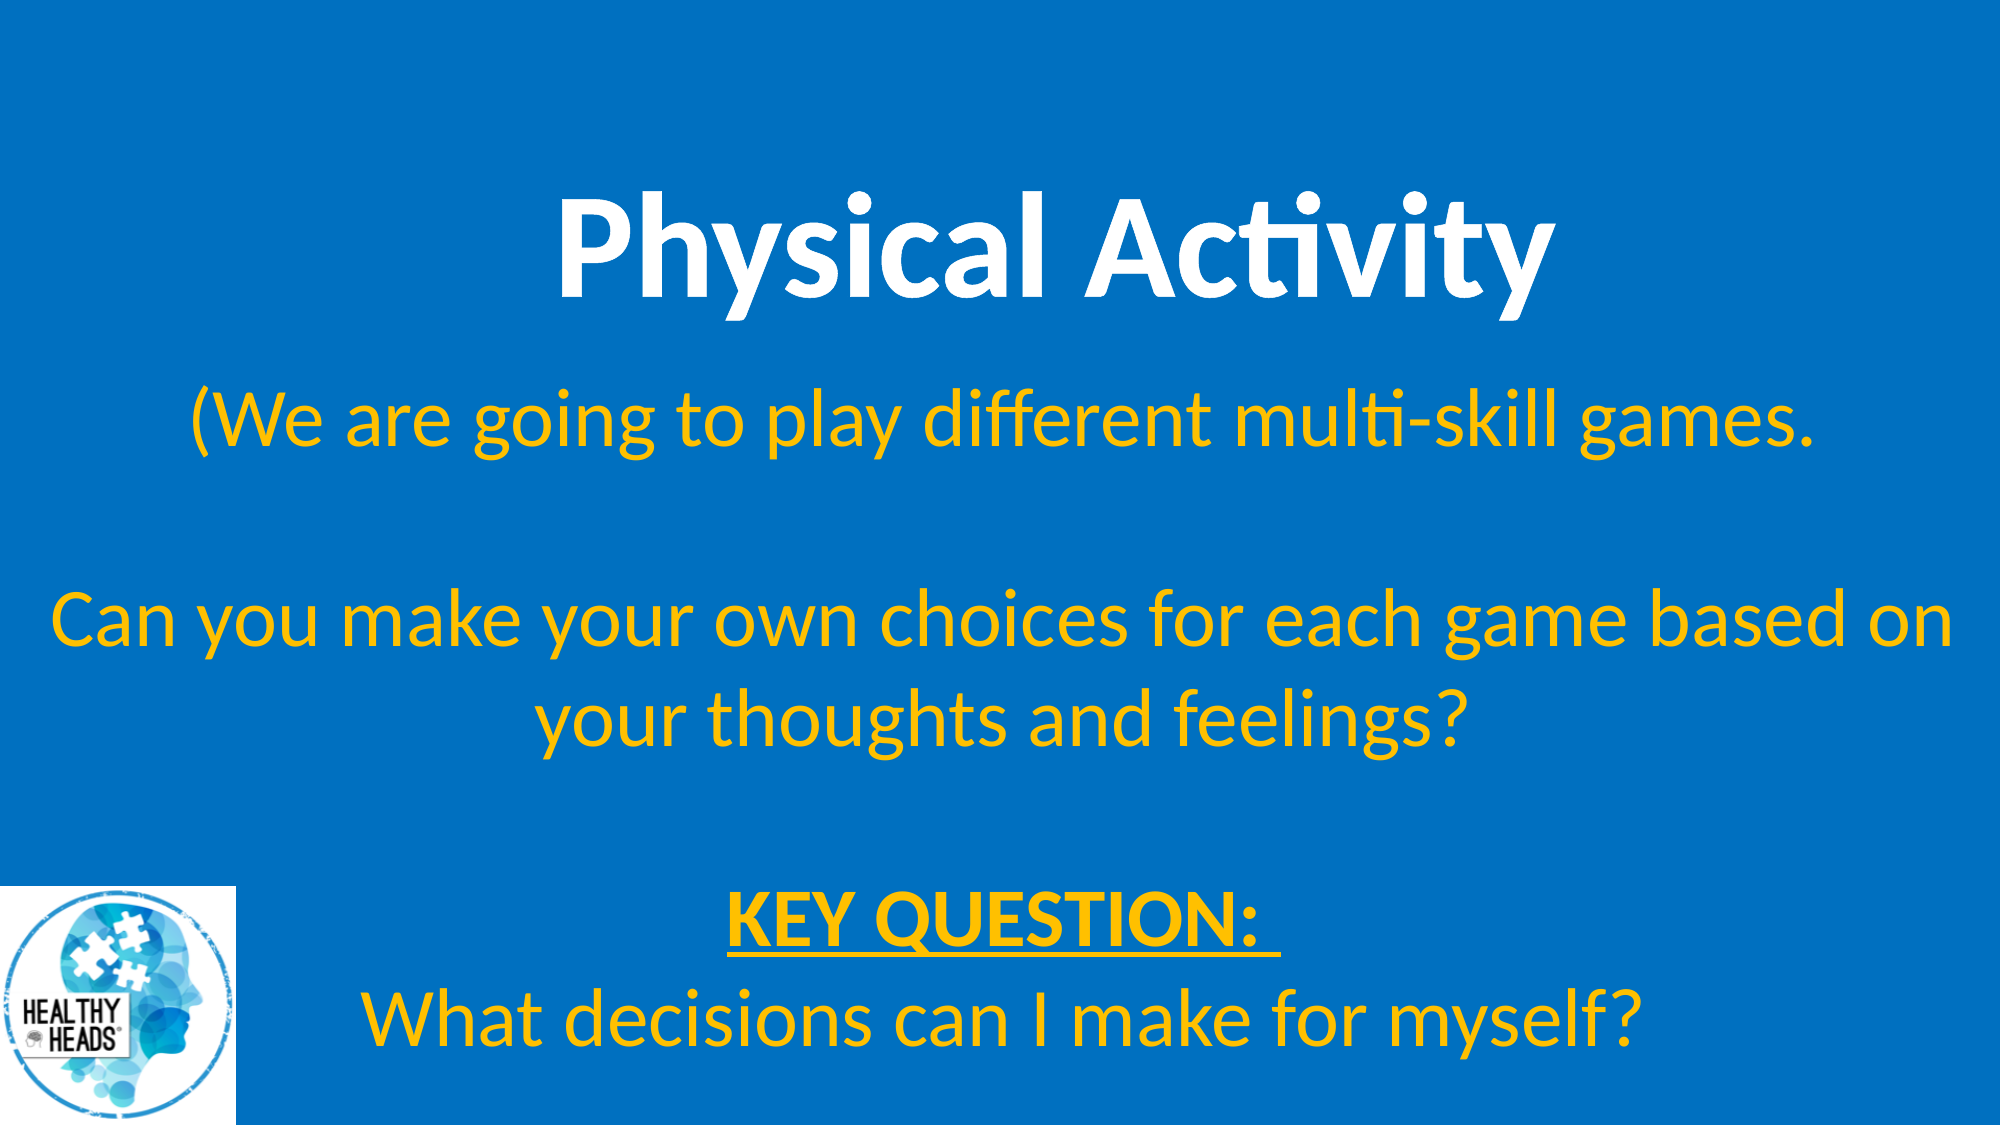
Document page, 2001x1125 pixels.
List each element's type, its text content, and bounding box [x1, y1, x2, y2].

text_box Physical Activity [302, 139, 1809, 335]
picture [0, 886, 236, 1125]
text_box (We are going to play different multi-skill games. Can you make your own choices for each game based on your thoughts and feelings? KEY QUESTION: What decisions can I make for myself? [31, 356, 1976, 1071]
